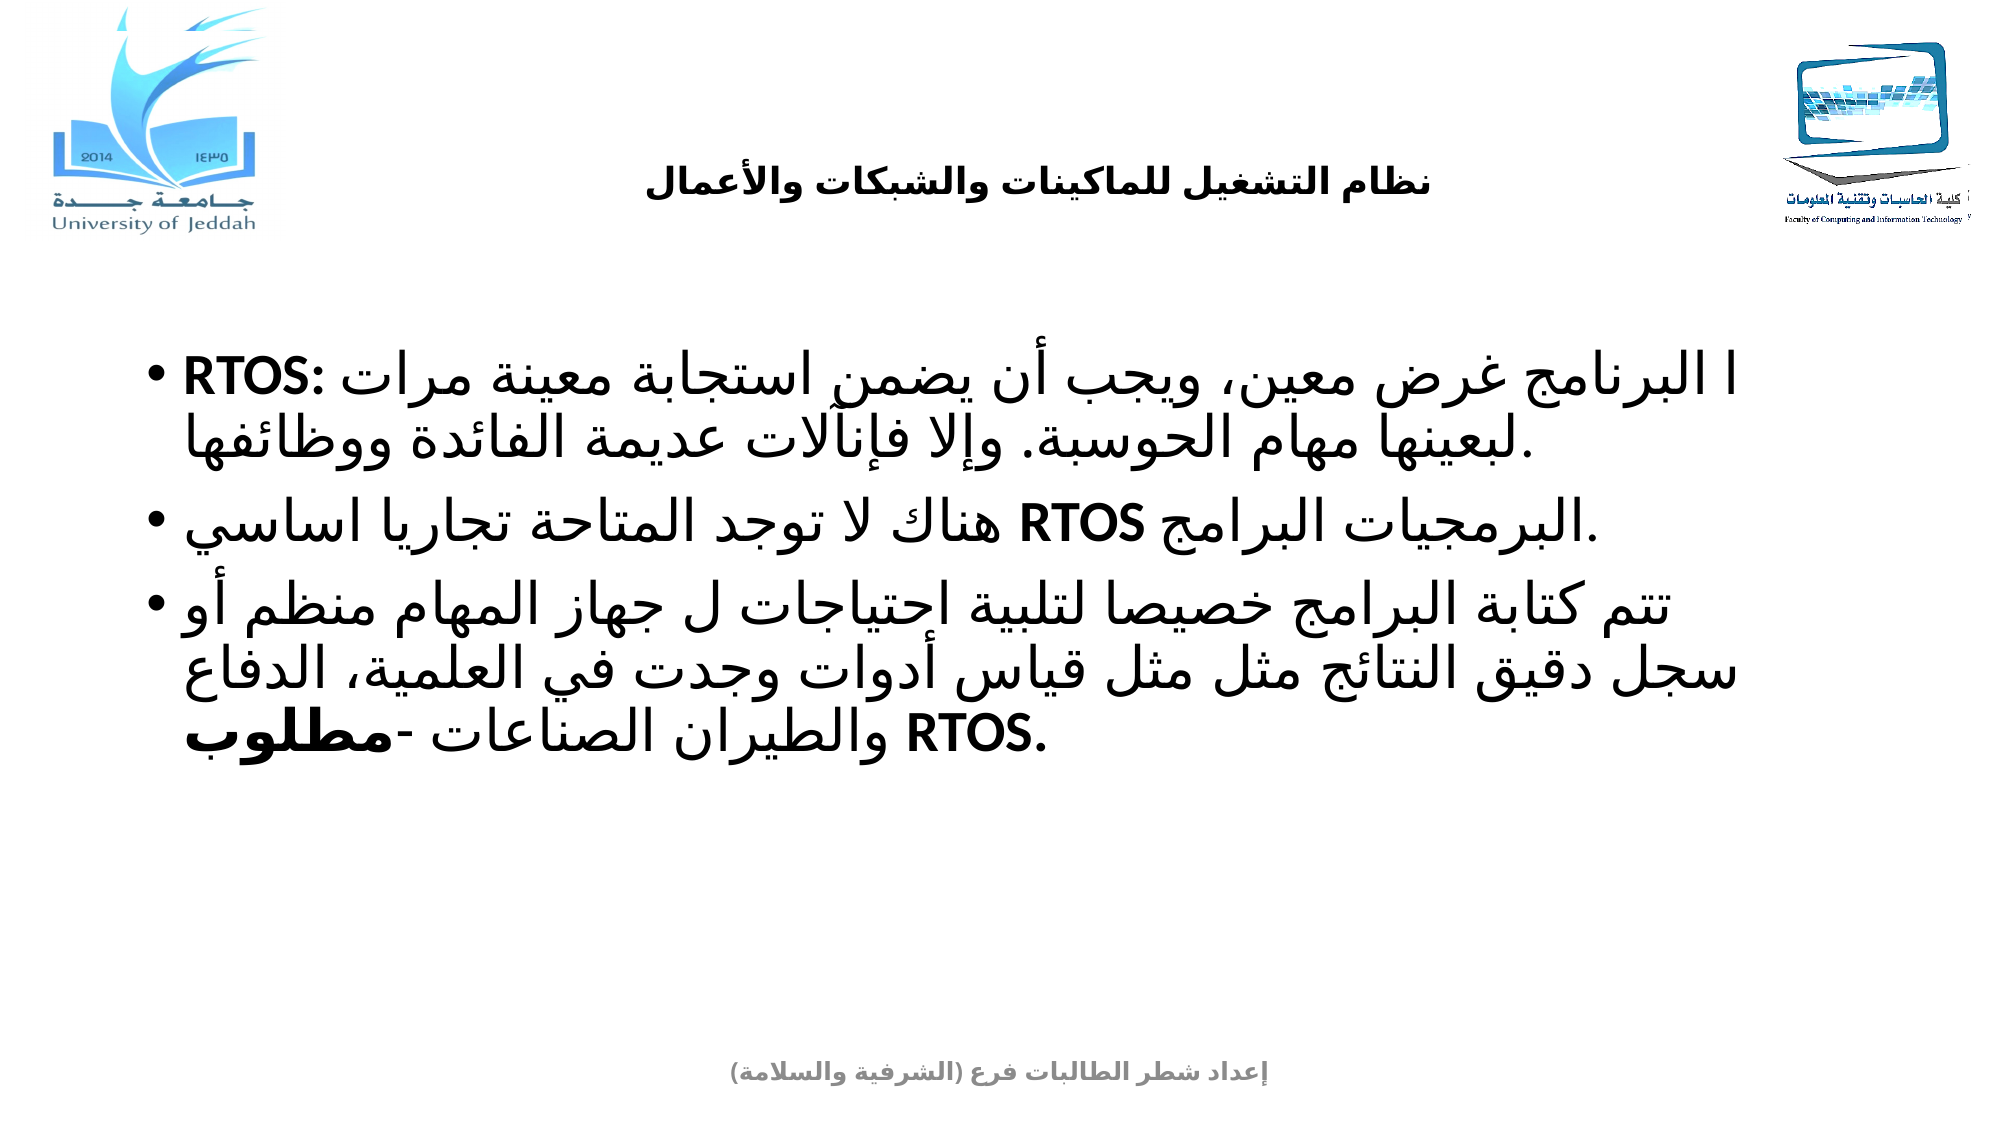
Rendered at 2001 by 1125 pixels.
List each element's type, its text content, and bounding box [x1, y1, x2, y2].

list RTOS: ا البرنامج غرض معين، ويجب أن يضمن استجابة معينة مرات لبعينها مهام الحوسبة. وإلا فإنآلات عديمة الفائدة ووظائفها. هناك لا توجد المتاحة تجاريا اساسي RTOS البرمجيات البرامج. تتم كتابة البرامج خصيصا لتلبية احتياجات ل جهاز المهام منظم أو سجل دقيق النتائج مثل مثل قياس أدوات وجدت في العلمية، الدفاع والطيران الصناعات -مطلوب RTOS. [131, 336, 1832, 1012]
picture [1768, 37, 1977, 235]
footer إعداد شطر الطالبات فرع (الشرفية والسلامة) [662, 1042, 1338, 1103]
title نظام التشغيل للماكينات والشبكات والأعمال [286, 32, 2000, 212]
picture [25, 2, 286, 241]
